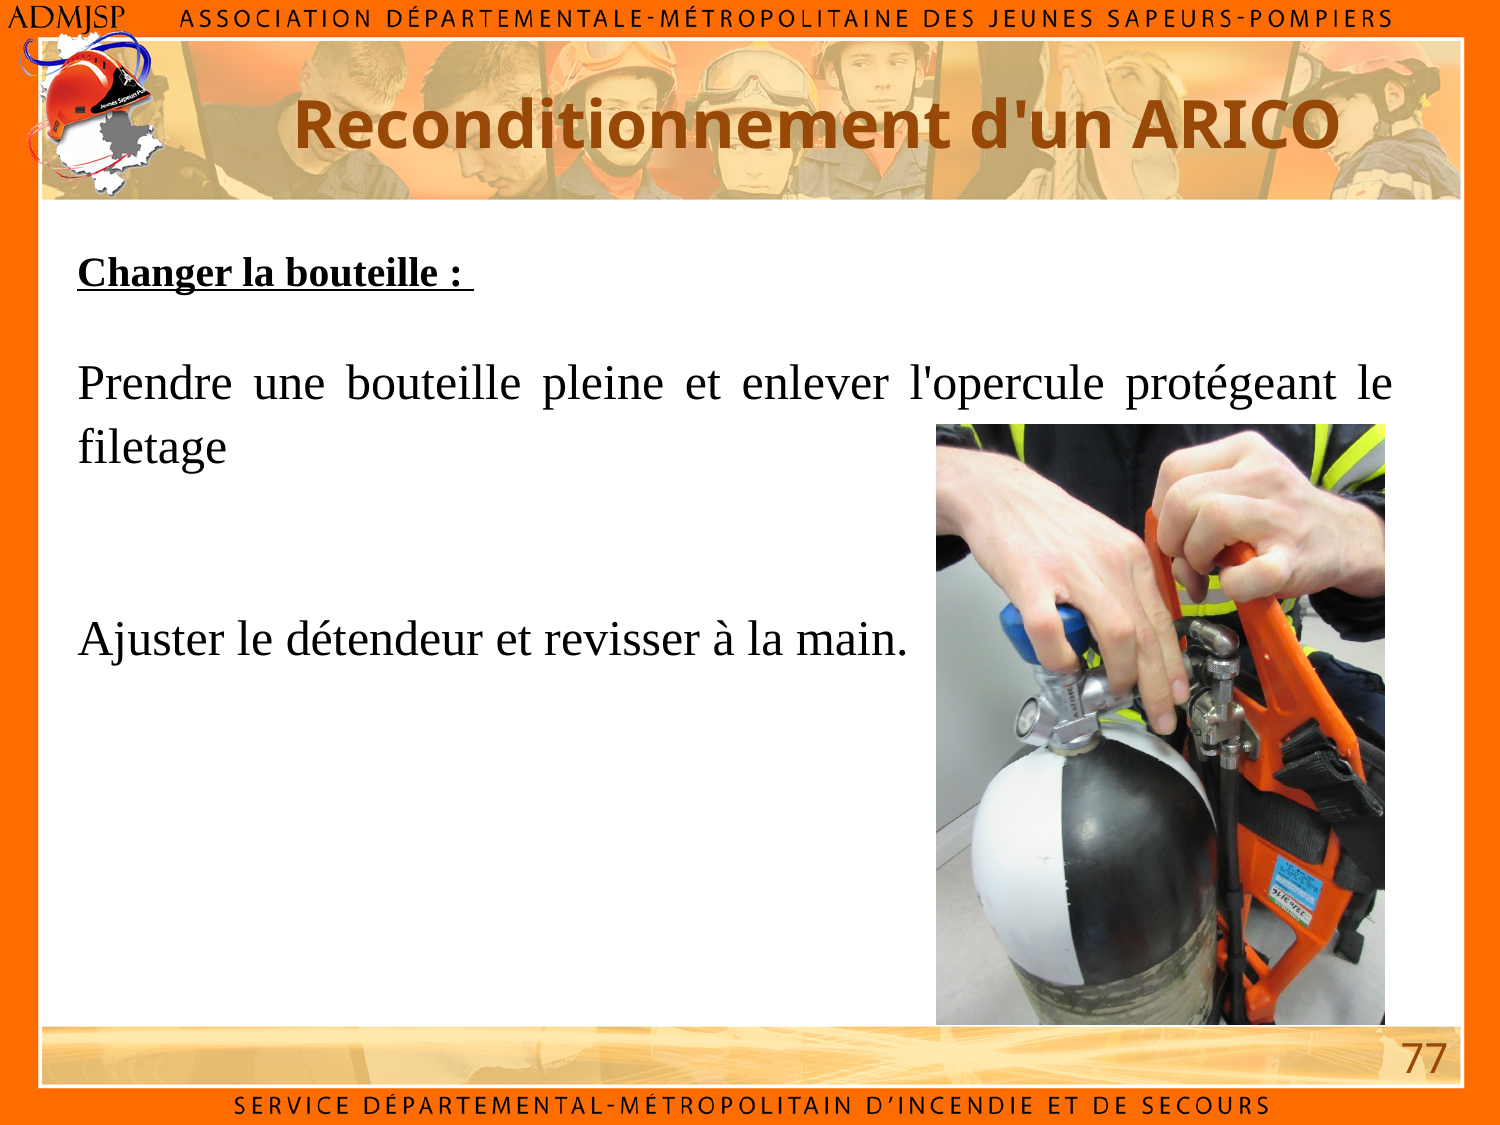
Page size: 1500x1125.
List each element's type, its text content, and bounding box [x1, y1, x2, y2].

title Reconditionnement d'un ARICO [183, 45, 1454, 200]
text_box Prendre une bouteille pleine et enlever l'opercule protégeant le filetage Ajuster le détendeur et revisser à la main. [62, 337, 1410, 674]
picture [0, 0, 1500, 1125]
text_box Changer la bouteille : [62, 237, 1236, 303]
text_box 77 [1113, 1029, 1464, 1090]
